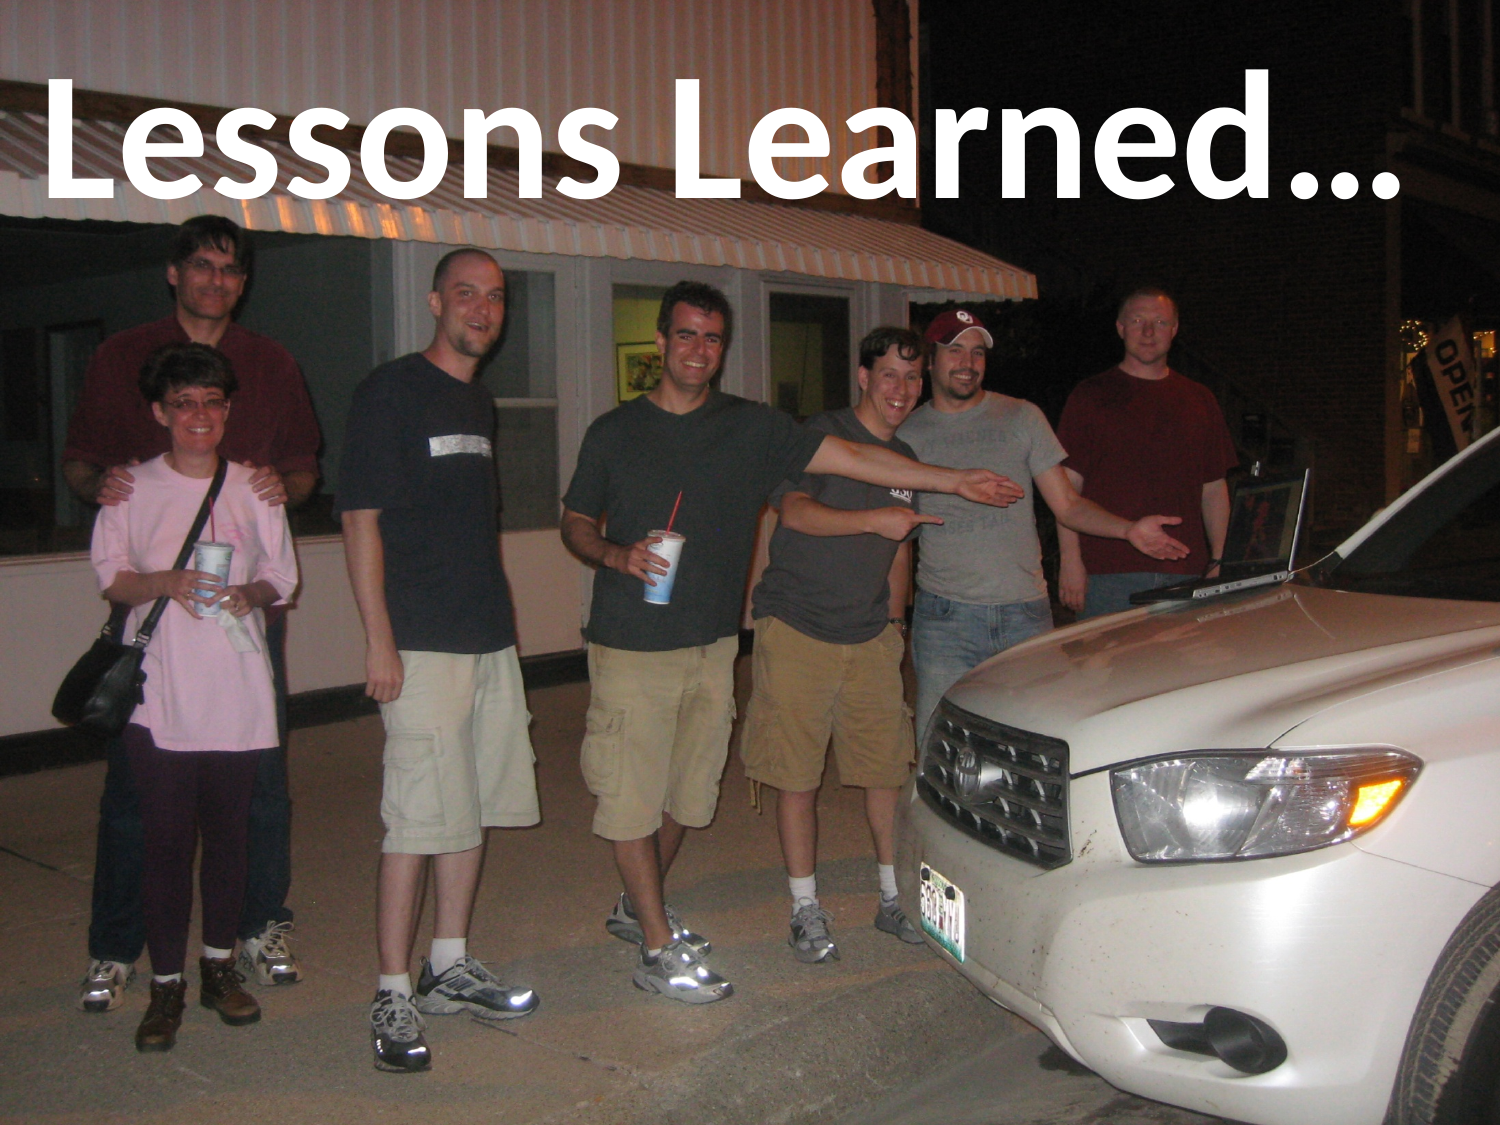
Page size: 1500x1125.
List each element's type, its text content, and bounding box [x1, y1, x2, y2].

picture [0, 0, 1500, 1125]
text_box Lessons Learned… [24, 0, 1500, 250]
